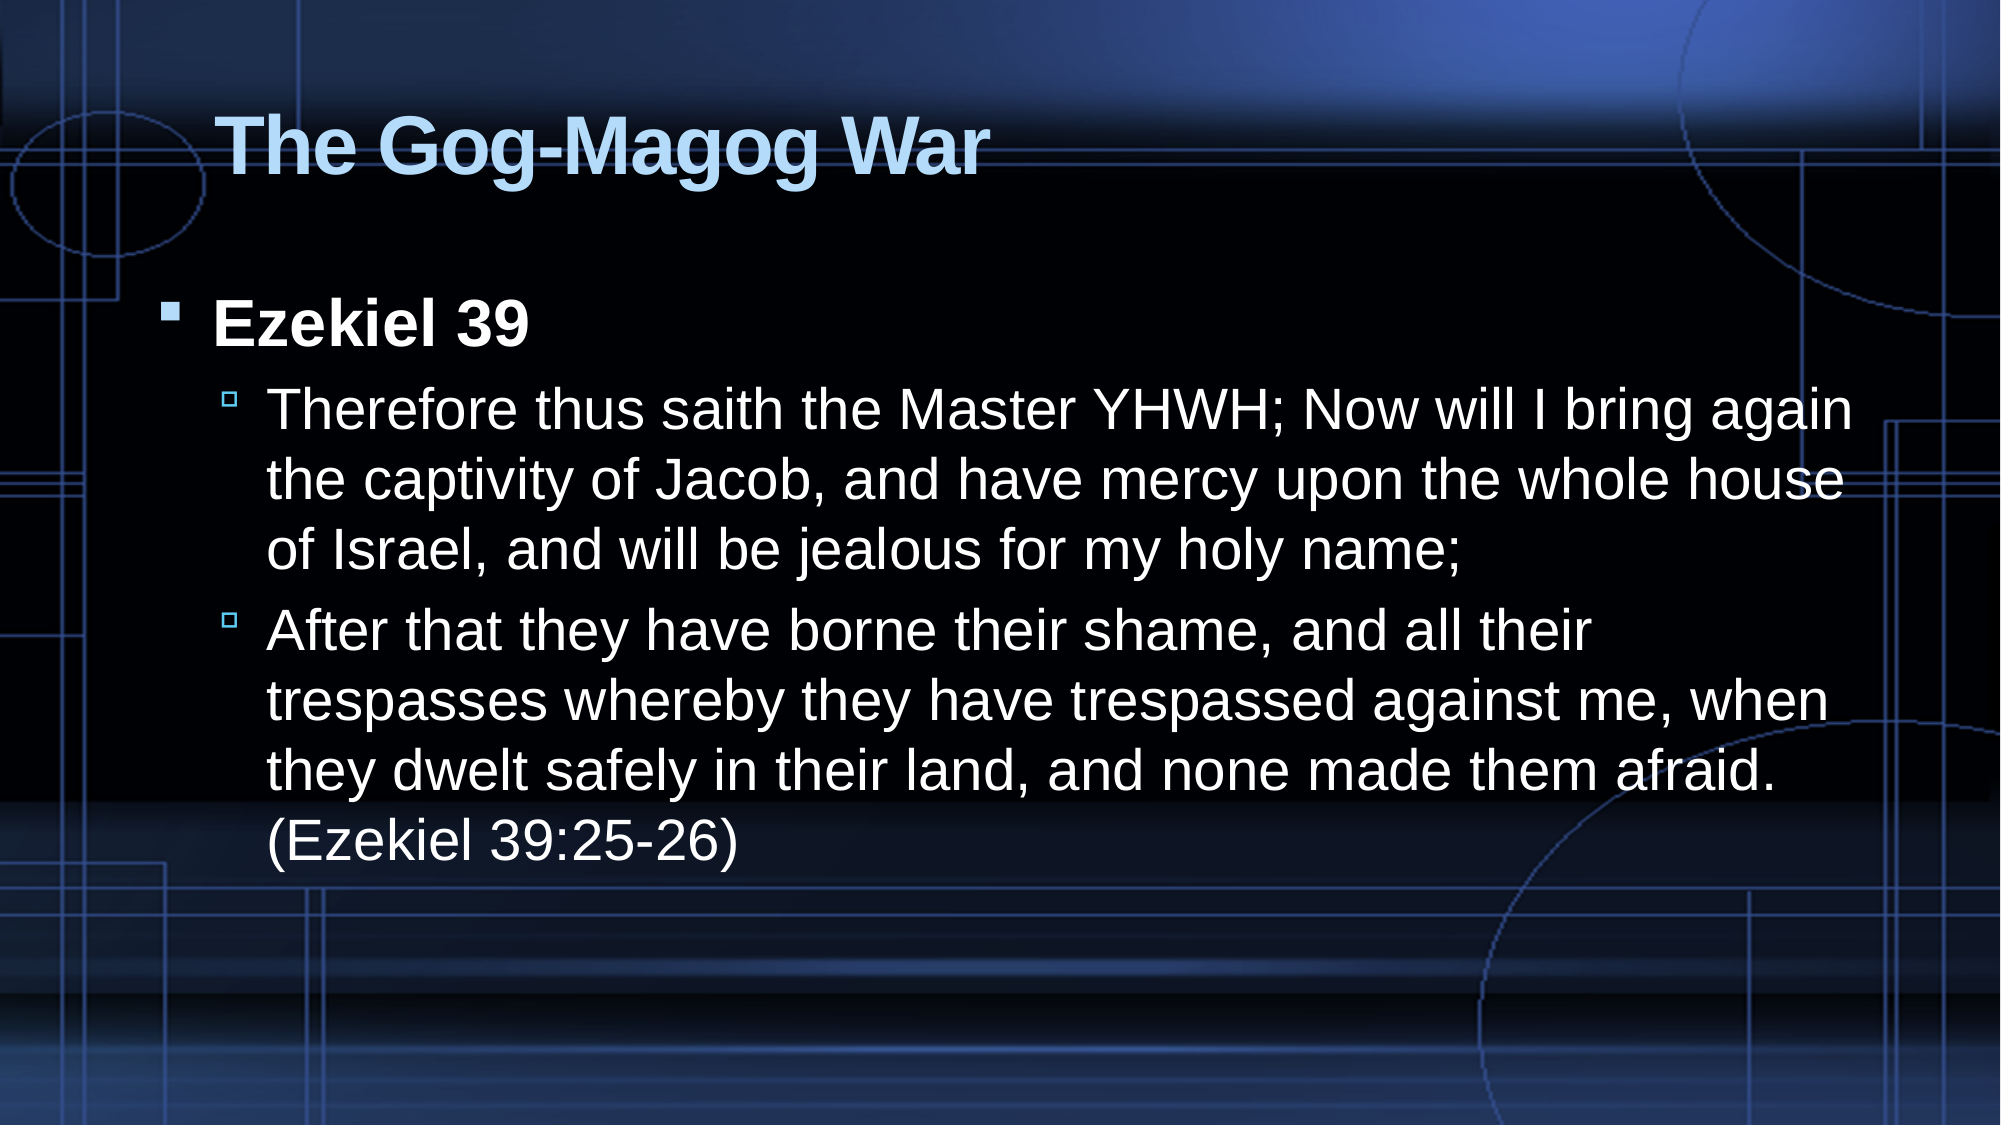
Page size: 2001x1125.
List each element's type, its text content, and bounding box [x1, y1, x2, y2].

picture [0, 0, 2001, 1125]
list Ezekiel 39 Therefore thus saith the Master YHWH; Now will I bring again the captivity of Jacob, and have mercy upon the whole house of Israel, and will be jealous for my holy name; After that they have borne their shame, and all their trespasses whereby they have trespassed against me, when they dwelt safely in their land, and none made them afraid. (Ezekiel 39:25-26) [129, 272, 1881, 1054]
title The Gog-Magog War [200, 83, 1900, 234]
